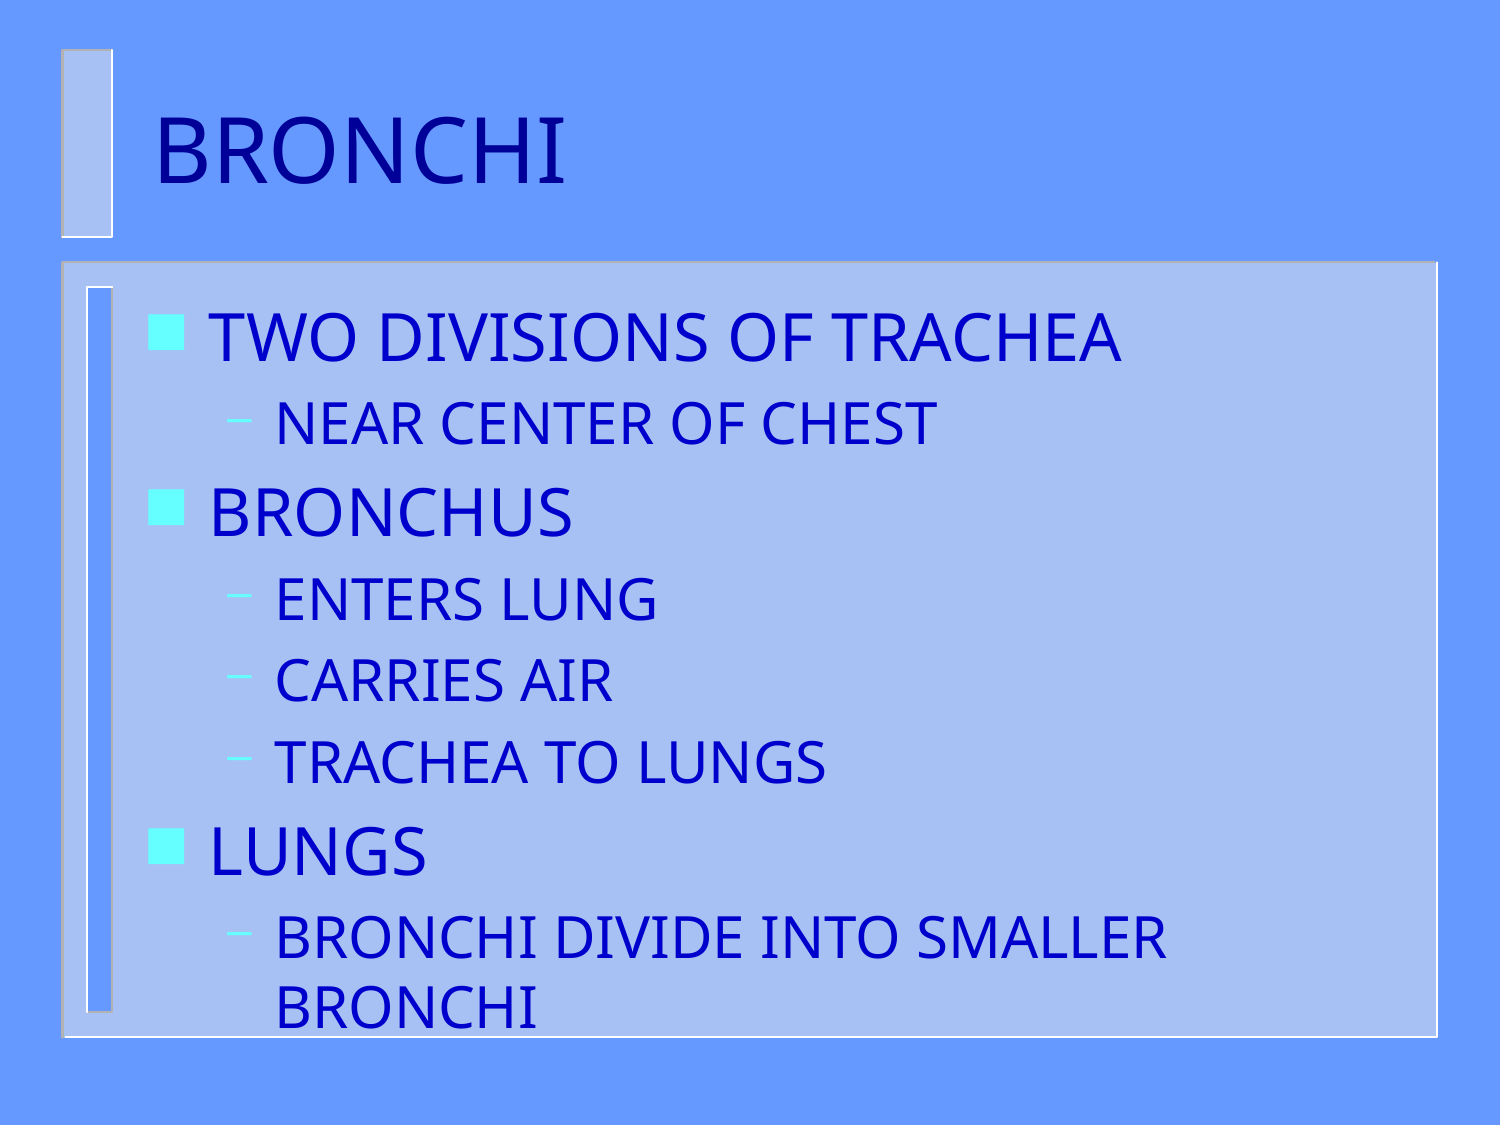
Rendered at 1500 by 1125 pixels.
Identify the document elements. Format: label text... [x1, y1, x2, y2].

title BRONCHI [137, 56, 1413, 238]
list TWO DIVISIONS OF TRACHEA NEAR CENTER OF CHEST BRONCHUS ENTERS LUNG CARRIES AIR TRACHEA TO LUNGS LUNGS BRONCHI DIVIDE INTO SMALLER BRONCHI [137, 287, 1413, 963]
